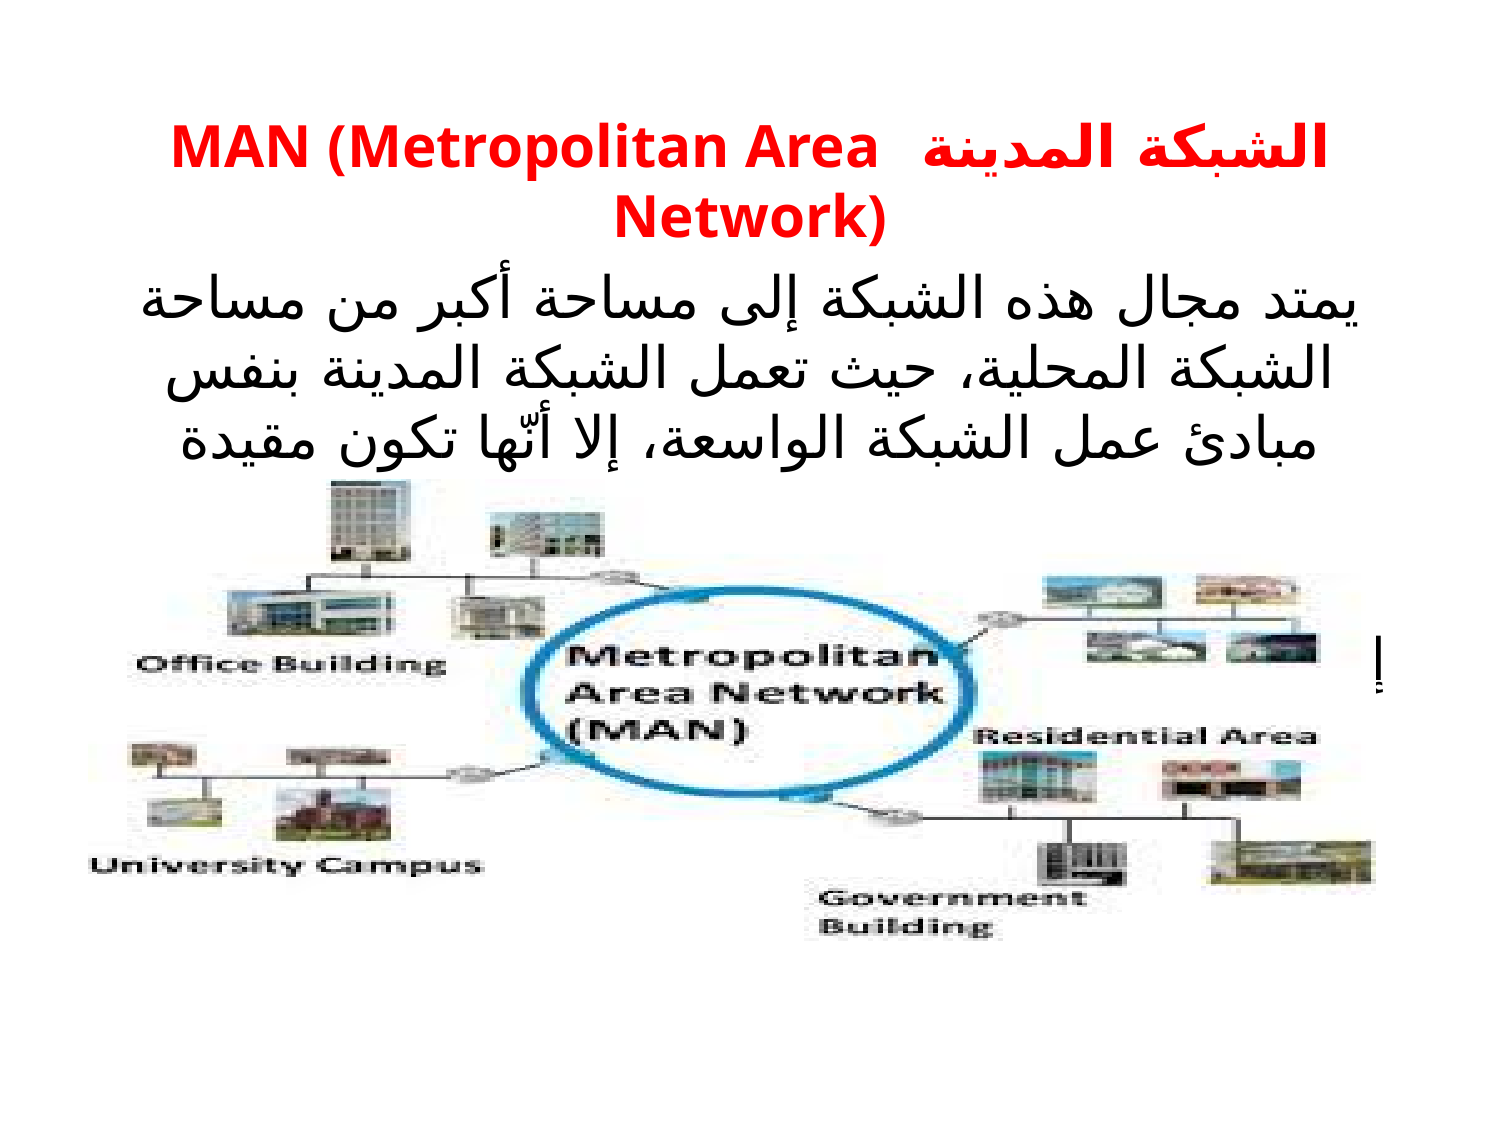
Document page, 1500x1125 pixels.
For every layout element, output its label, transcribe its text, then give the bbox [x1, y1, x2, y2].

picture [88, 479, 1377, 941]
list الشبكة المدینة MAN (Metropolitan Area Network) يمتد مجال ھذه الشبكة إلى مساحة أكبر من مساحة الشبكة المحلیة، حیث تعمل الشبكة المدینة بنفس مبادئ عمل الشبكة الواسعة، إلا أنّھا تكون مقیدة بمنطقة جغرافية أقل مساحة، فھي تغطي عاصمة ، مدینة أو إقليم معین، ومن الأمثلة على ذلك التغطية التلفزيونية لمنطقة محددة بالربط السلكي. [75, 101, 1425, 1005]
